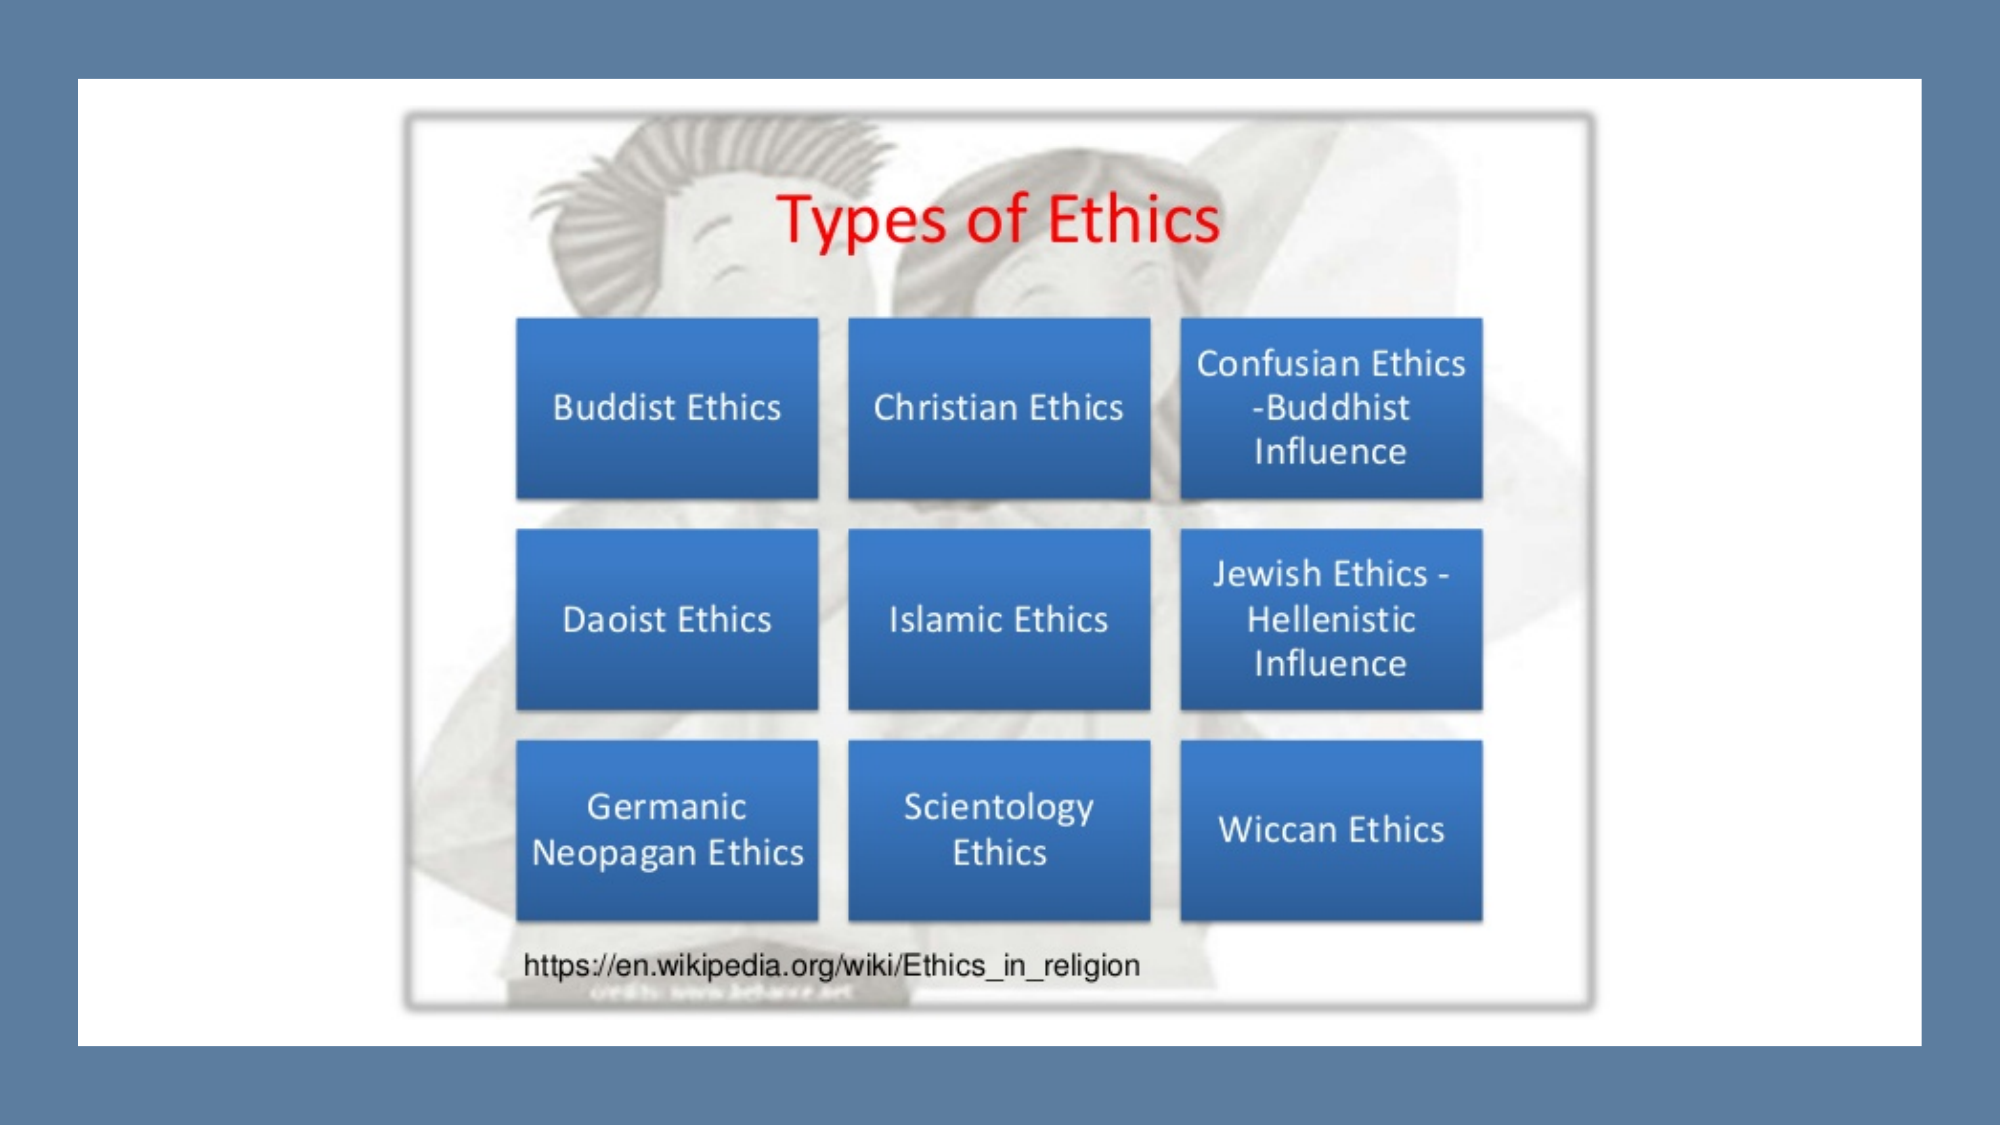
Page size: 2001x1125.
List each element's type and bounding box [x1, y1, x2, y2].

picture [390, 105, 1610, 1020]
text_box [77, 78, 1923, 1047]
text_box [0, 0, 2000, 1125]
